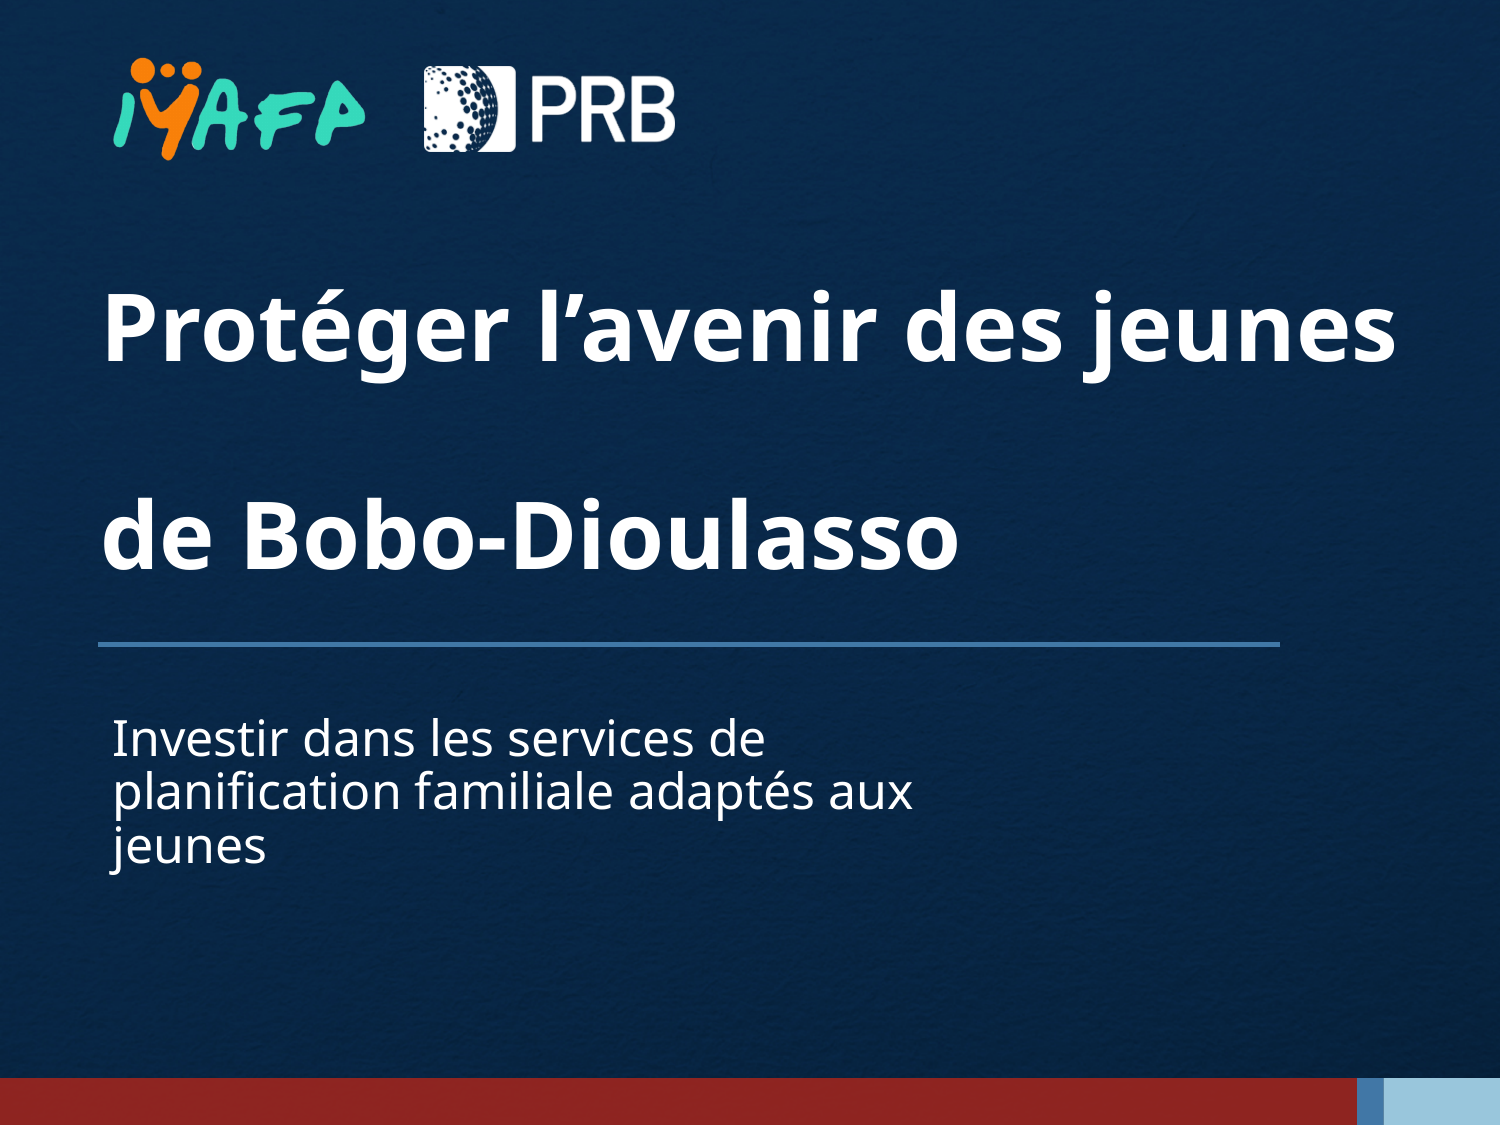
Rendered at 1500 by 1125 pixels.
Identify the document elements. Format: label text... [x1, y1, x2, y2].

title Protéger l’avenir des jeunes de Bobo-Dioulasso [85, 302, 1428, 596]
picture [0, 0, 1500, 1078]
text_box Investir dans les services de planification familiale adaptés aux jeunes [97, 704, 1021, 881]
